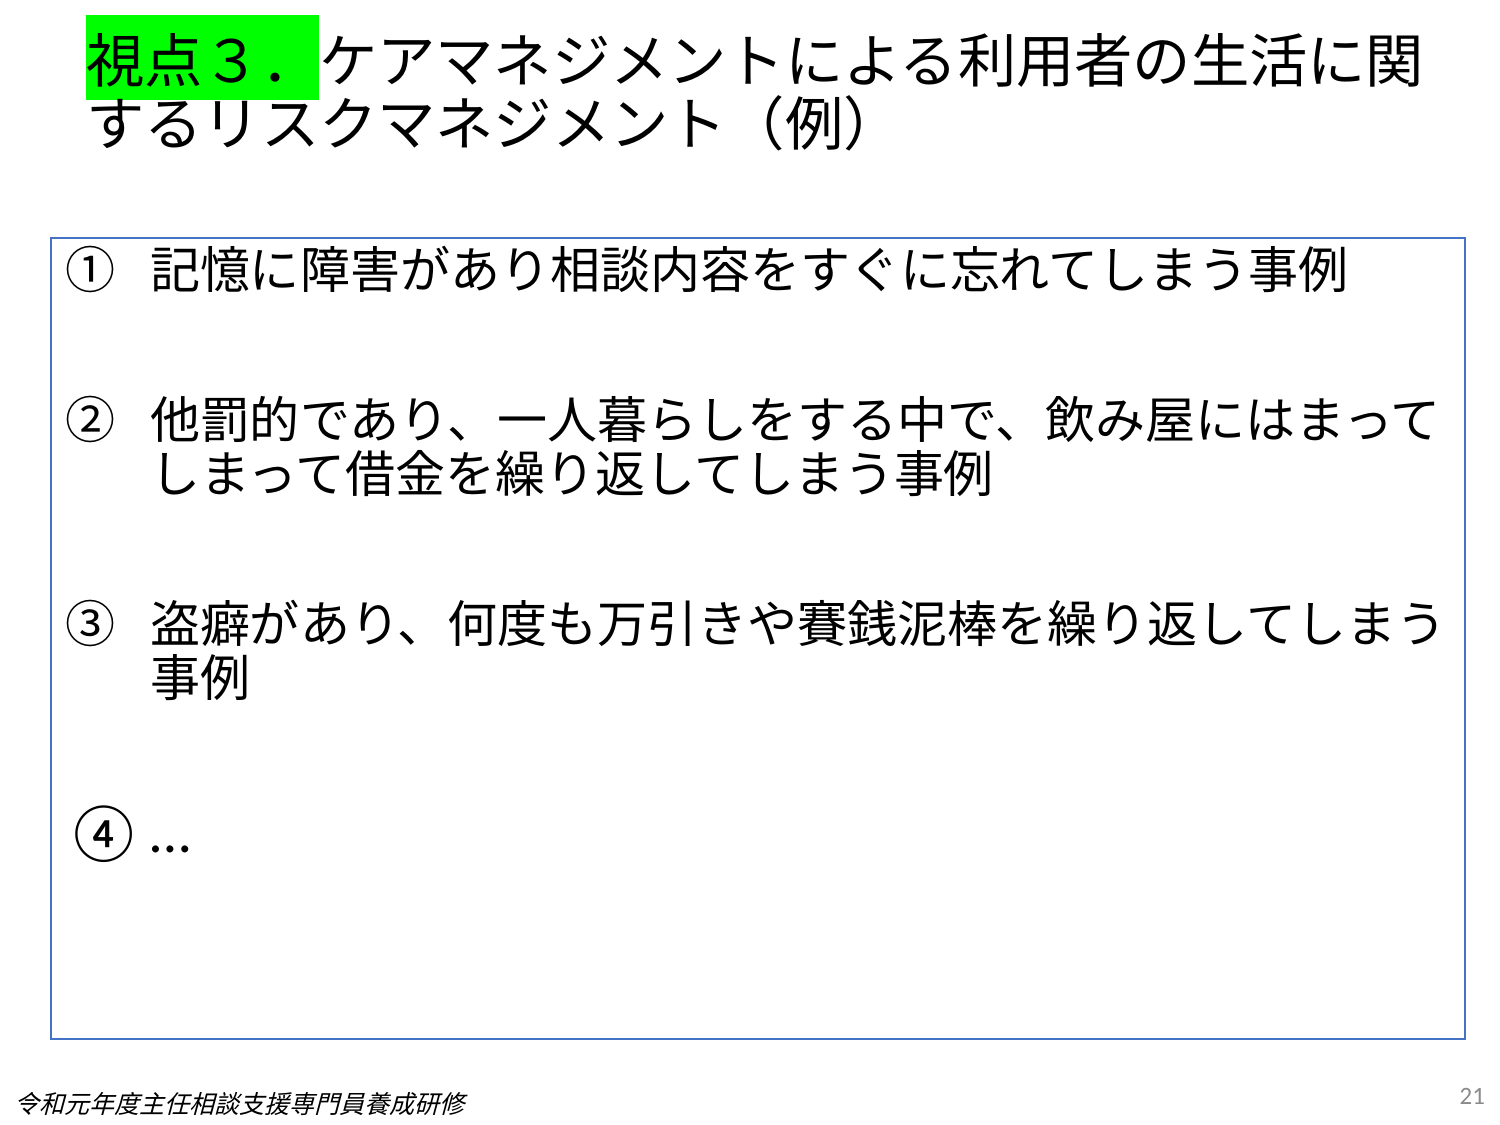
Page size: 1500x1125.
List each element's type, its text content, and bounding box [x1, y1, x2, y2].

footer 令和元年度主任相談支援専門員養成研修 [0, 1081, 507, 1125]
slide_number 21 [1162, 1065, 1500, 1125]
title 視点３．ケアマネジメントによる利用者の生活に関するリスクマネジメント（例） [71, 24, 1444, 167]
list 記憶に障害があり相談内容をすぐに忘れてしまう事例 他罰的であり、一人暮らしをする中で、飲み屋にはまってしまって借金を繰り返してしまう事例 盗癖があり、何度も万引きや賽銭泥棒を繰り返してしまう事例 … [50, 237, 1466, 1040]
